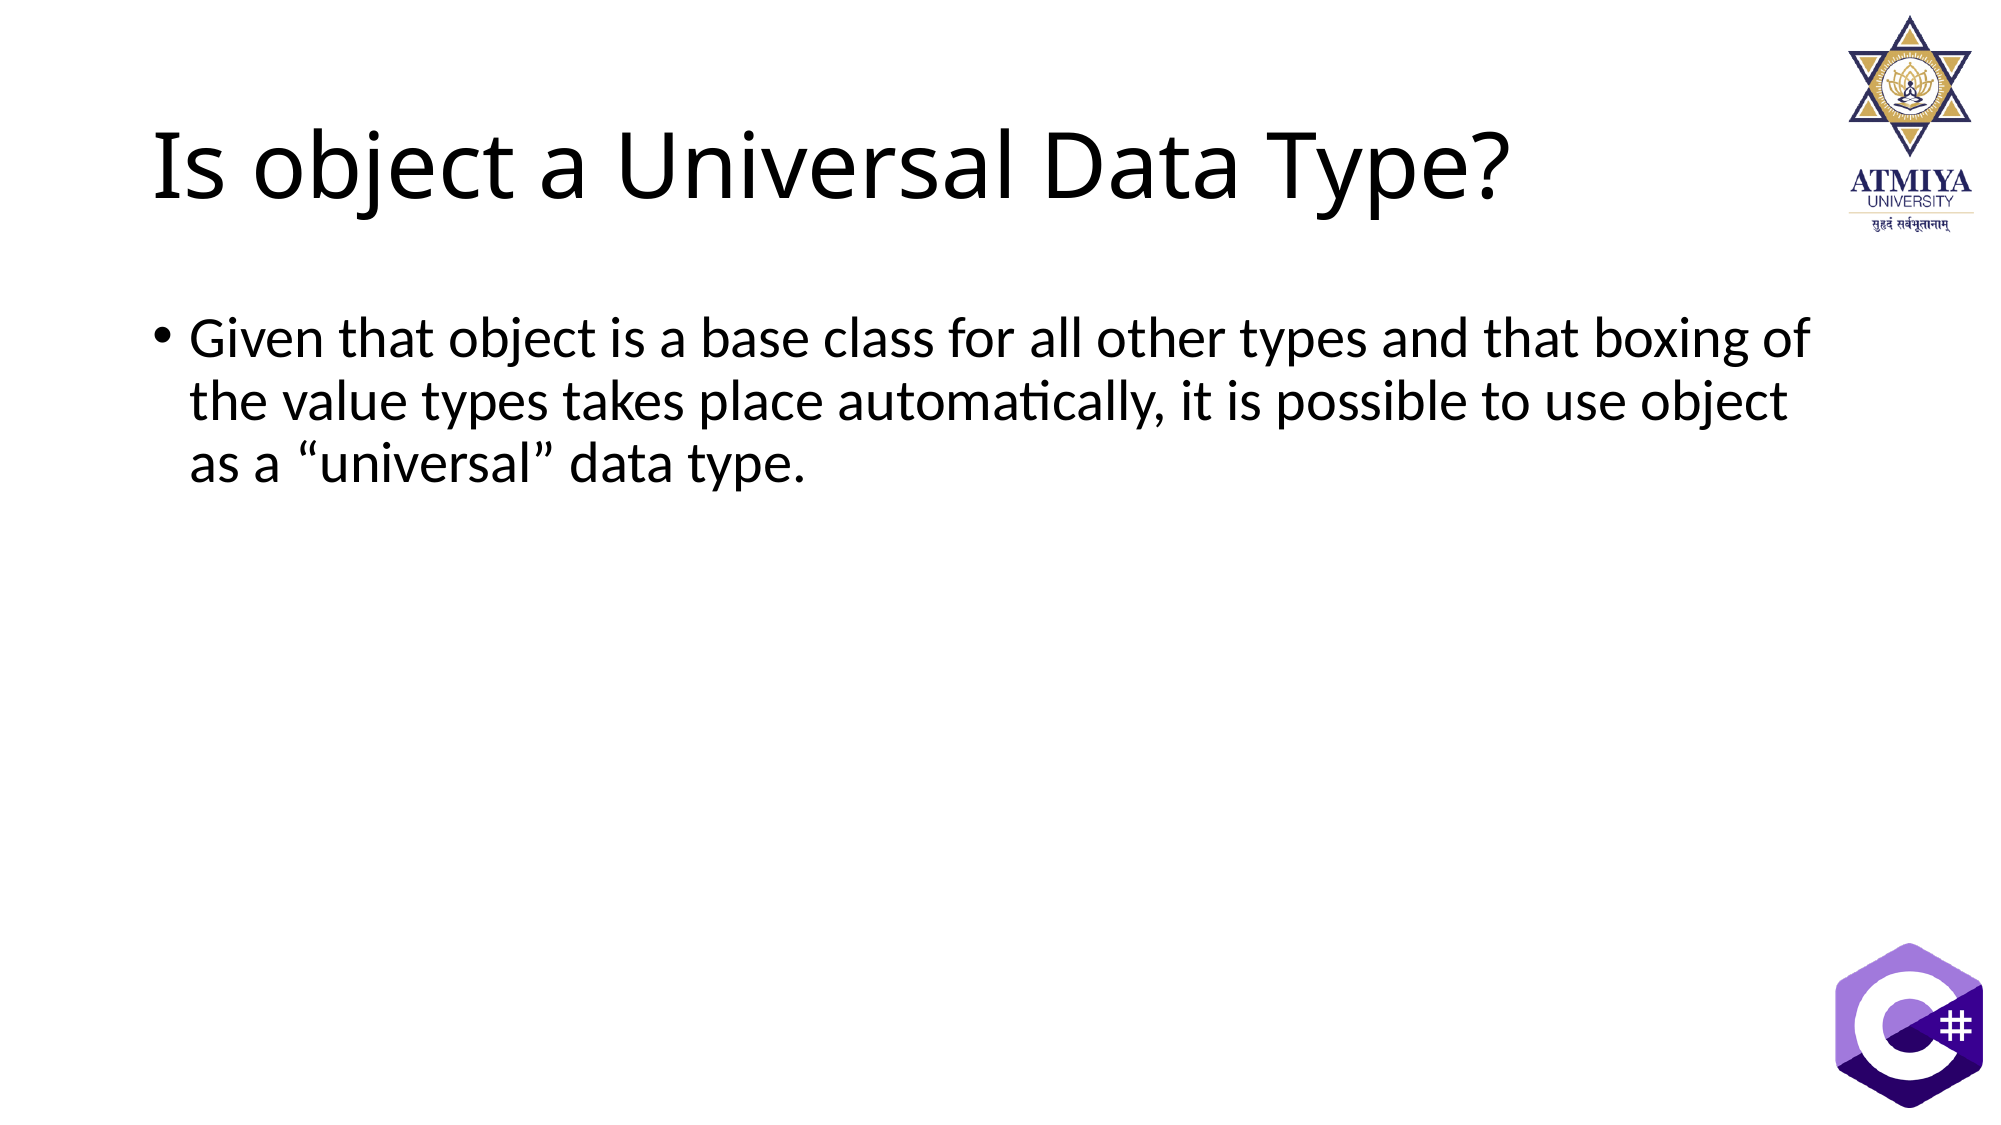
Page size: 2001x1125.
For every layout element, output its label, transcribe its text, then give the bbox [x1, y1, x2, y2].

picture [1835, 943, 1983, 1108]
list Given that object is a base class for all other types and that boxing of the value types takes place automatically, it is possible to use object as a “universal” data type. [137, 299, 1863, 1108]
picture [1835, 15, 1985, 235]
title Is object a Universal Data Type? [137, 59, 1863, 278]
